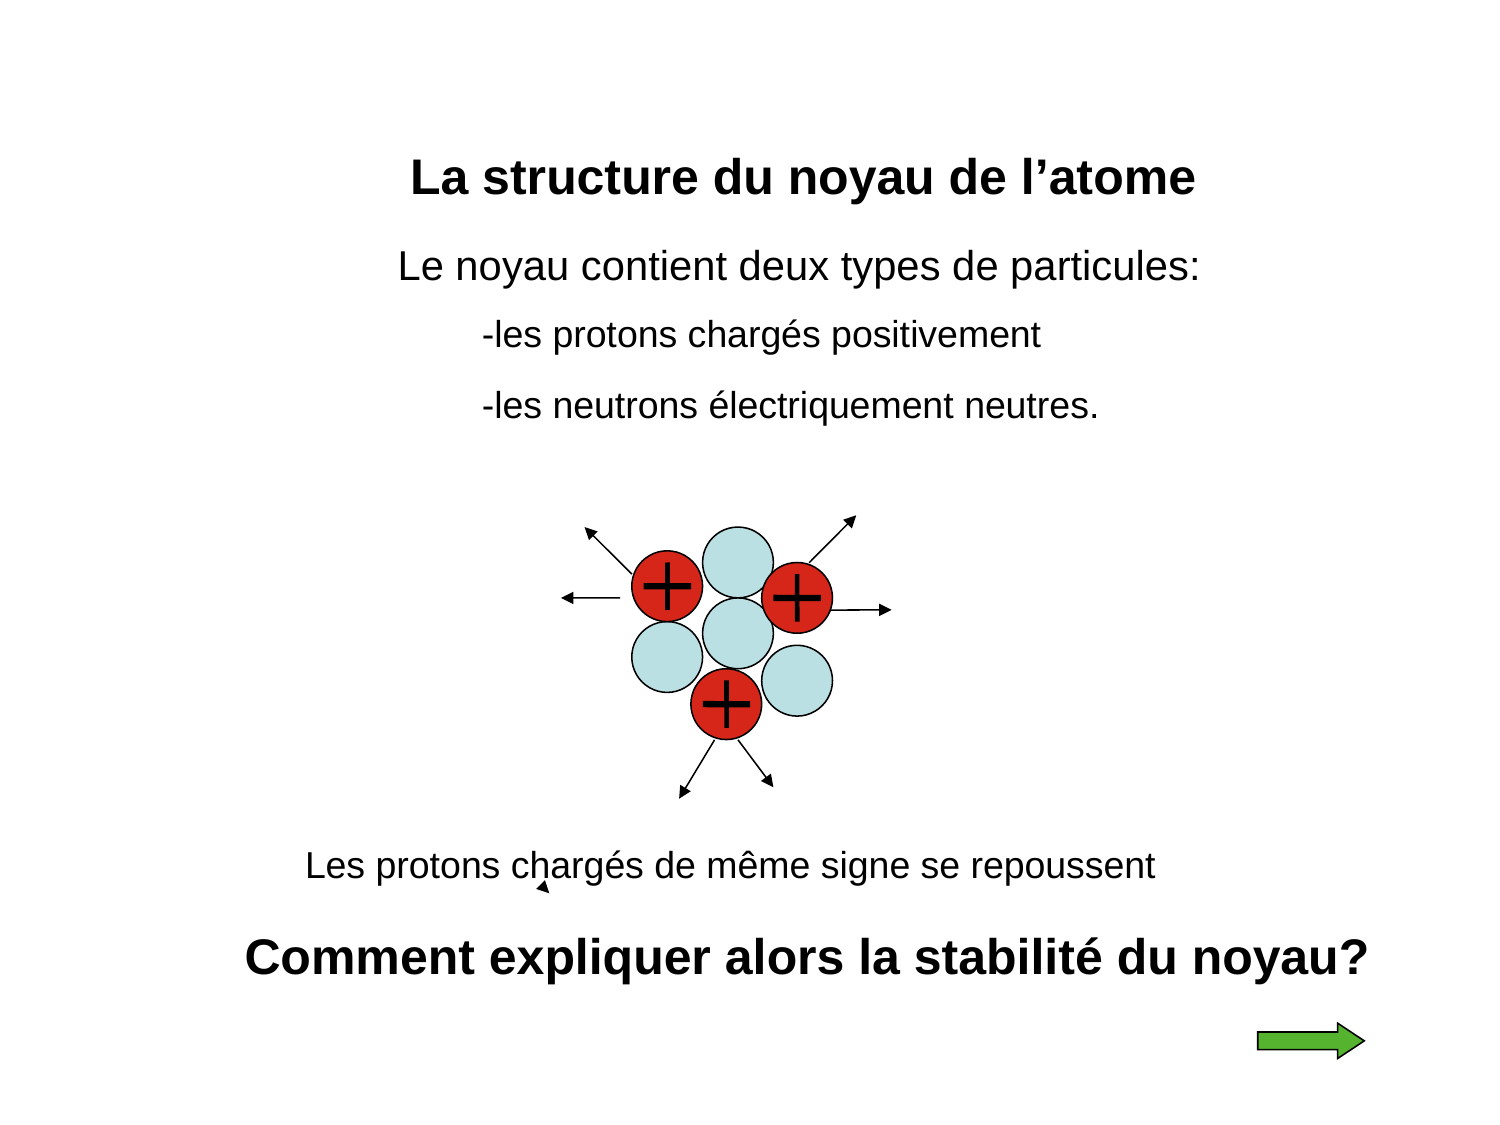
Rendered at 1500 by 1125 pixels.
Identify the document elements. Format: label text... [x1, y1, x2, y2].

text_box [761, 562, 833, 634]
text_box -les protons chargés positivement [467, 302, 1057, 363]
text_box Comment expliquer alors la stabilité du noyau? [229, 916, 1386, 992]
text_box -les neutrons électriquement neutres. [467, 373, 1115, 434]
text_box Le noyau contient deux types de particules: [382, 231, 1216, 297]
text_box [1257, 1023, 1365, 1059]
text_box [560, 515, 892, 799]
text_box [631, 550, 703, 622]
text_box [690, 668, 762, 740]
text_box La structure du noyau de l’atome [395, 137, 1212, 212]
text_box Les protons chargés de même signe se repoussent [290, 834, 1171, 894]
